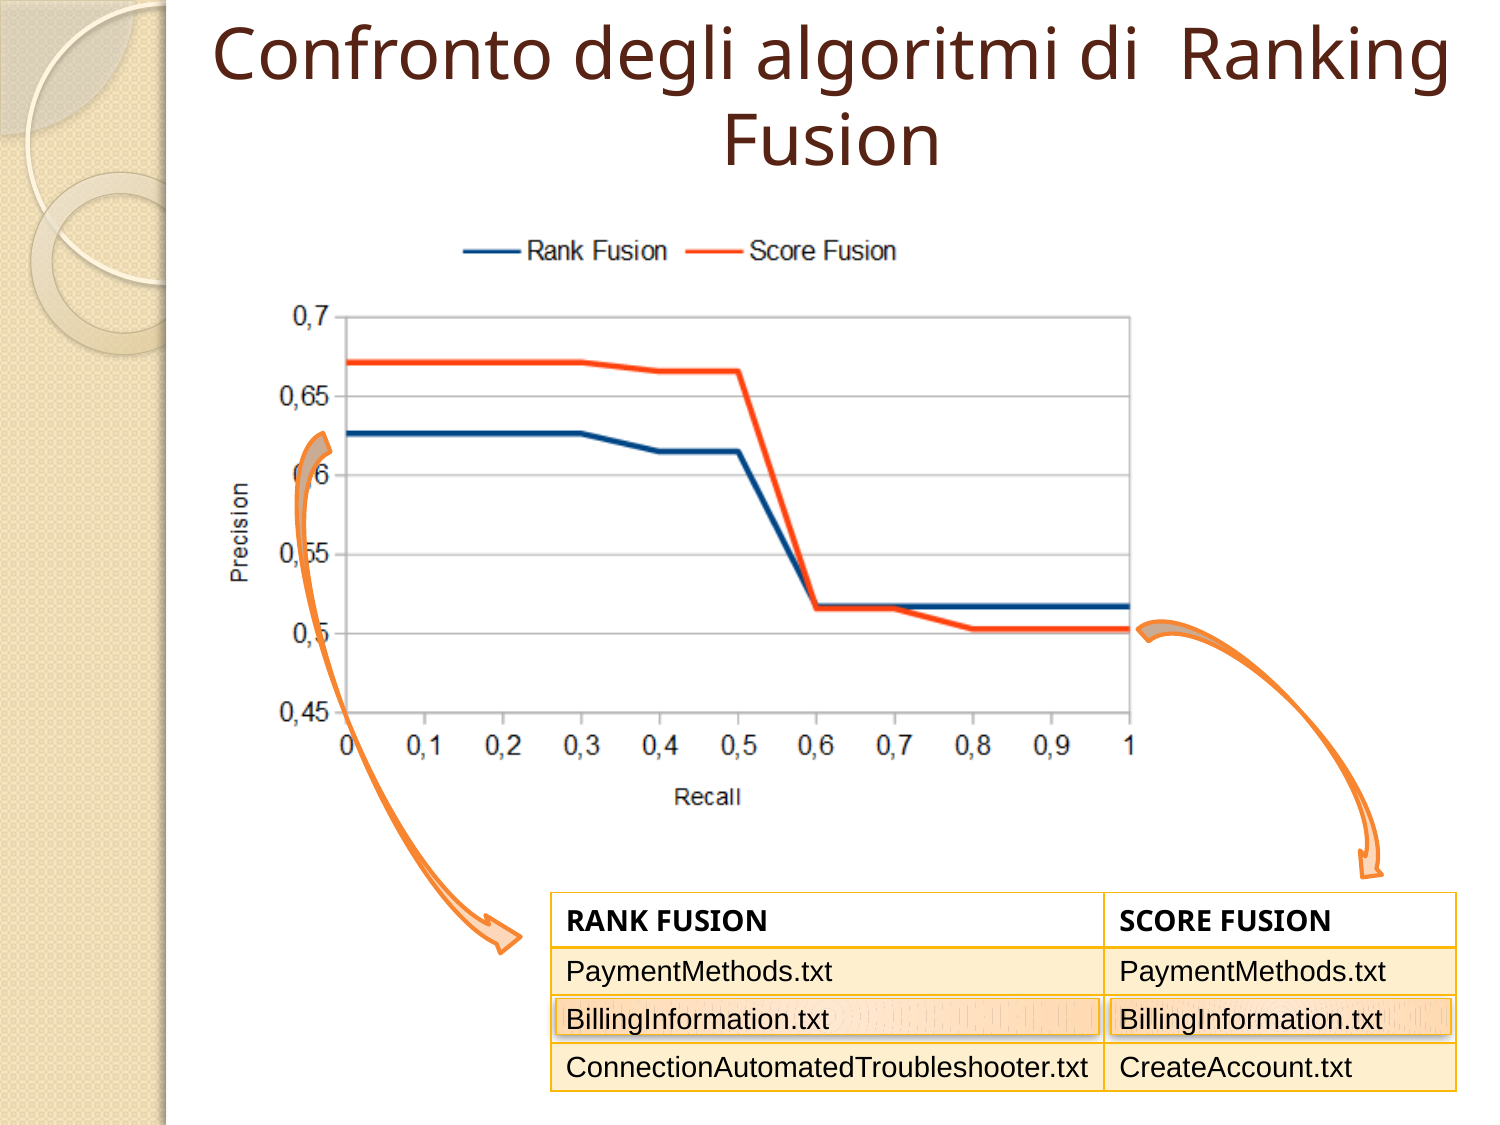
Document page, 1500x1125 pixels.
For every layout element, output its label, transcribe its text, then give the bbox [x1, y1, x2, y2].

table_cell ConnectionAutomatedTroubleshooter.txt [552, 1044, 1103, 1090]
table_cell BillingInformation.txt [552, 996, 1103, 1042]
picture [216, 222, 1154, 823]
table_cell PaymentMethods.txt [1105, 949, 1455, 994]
table_cell BillingInformation.txt [1105, 996, 1455, 1042]
title Confronto degli algoritmi di Ranking Fusion [164, 0, 1500, 188]
table_cell CreateAccount.txt [1105, 1044, 1455, 1090]
table_header RANK FUSION [552, 893, 1103, 946]
text_box [1161, 619, 1384, 880]
table_cell PaymentMethods.txt [552, 949, 1103, 994]
table_header SCORE FUSION [1105, 893, 1455, 946]
text_box [398, 834, 523, 956]
